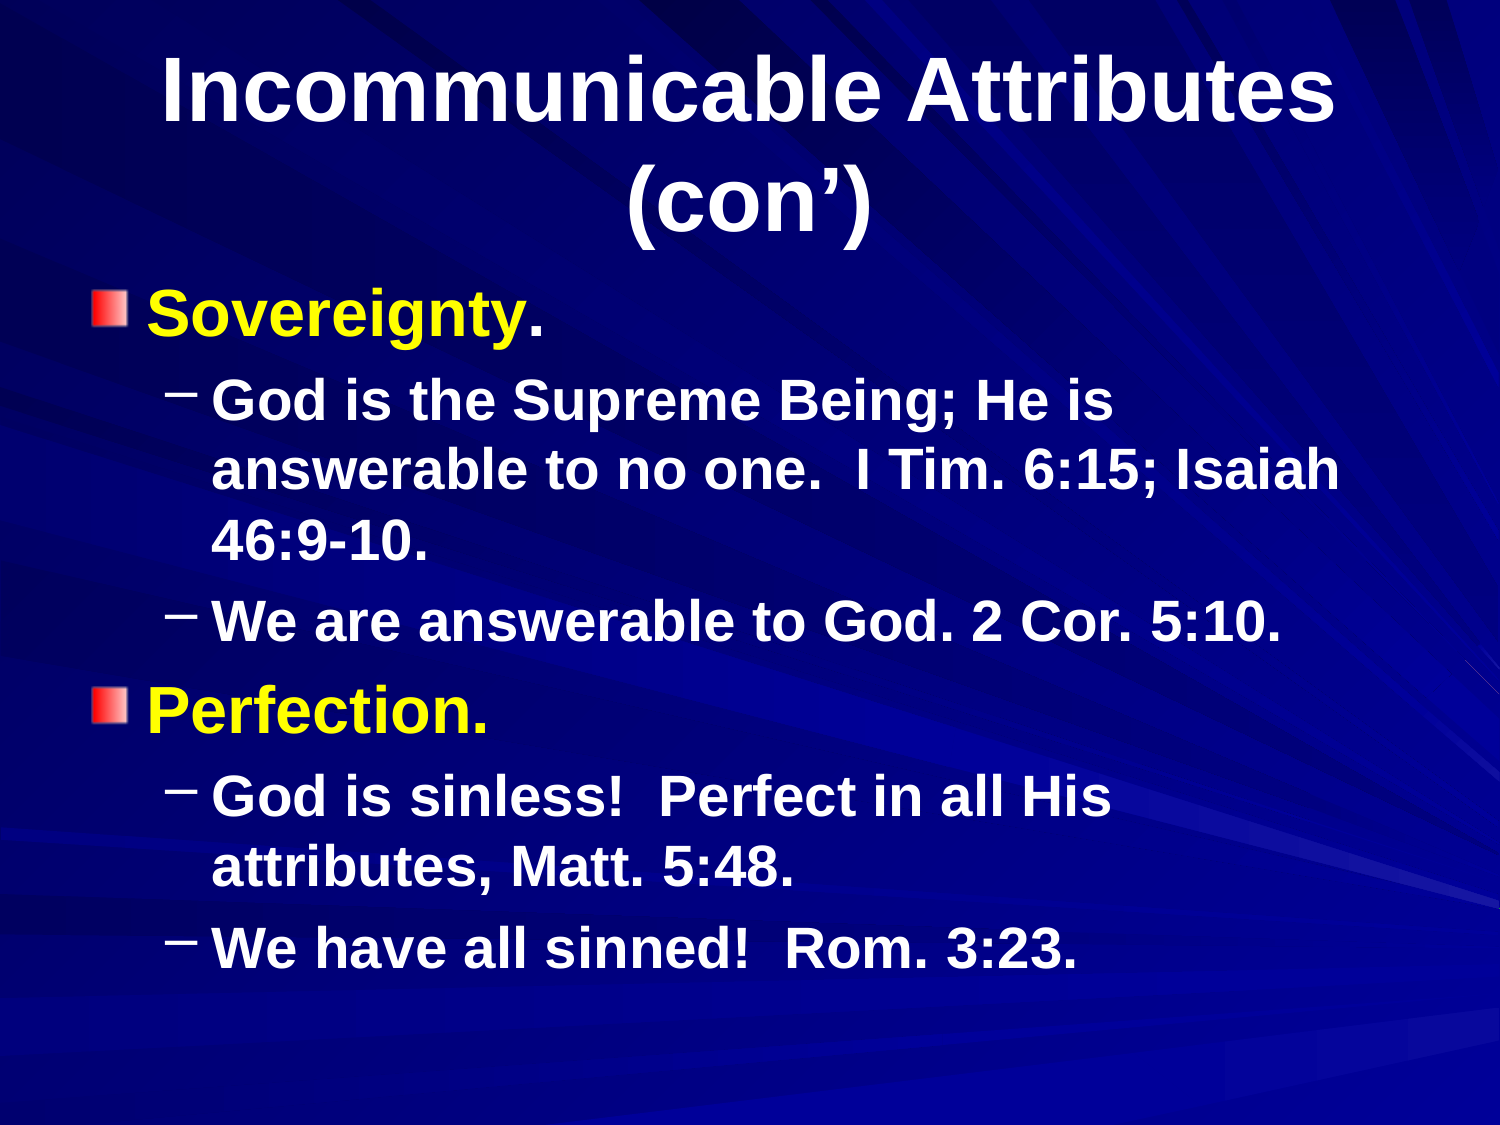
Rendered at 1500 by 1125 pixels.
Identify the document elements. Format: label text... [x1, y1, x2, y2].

picture [90, 288, 132, 331]
list Sovereignty. God is the Supreme Being; He is answerable to no one. I Tim. 6:15; Isaiah 46:9-10. We are answerable to God. 2 Cor. 5:10. Perfection. God is sinless! Perfect in all His attributes, Matt. 5:48. We have all sinned! Rom. 3:23. [74, 262, 1426, 1006]
title Incommunicable Attributes (con’) [74, 45, 1426, 234]
picture [90, 685, 132, 728]
